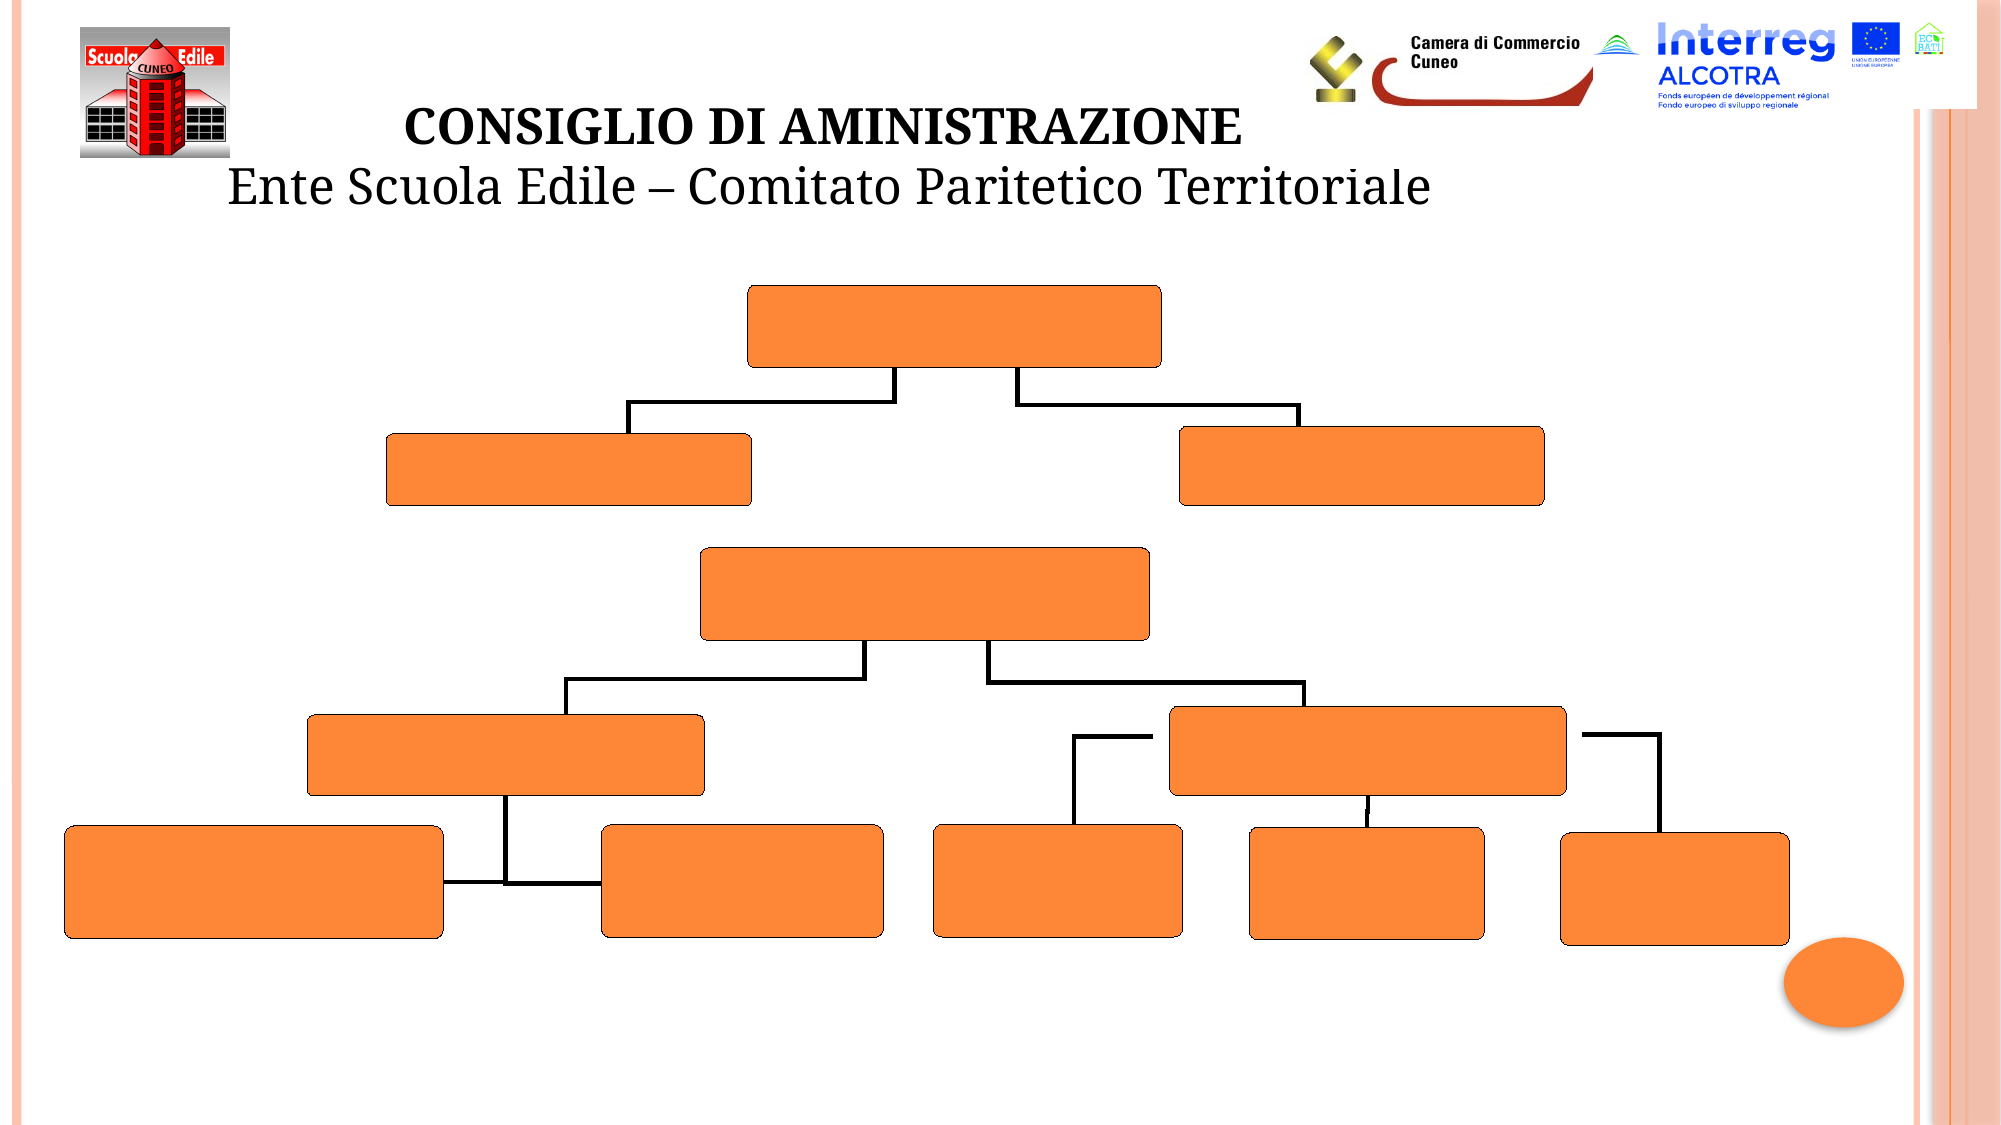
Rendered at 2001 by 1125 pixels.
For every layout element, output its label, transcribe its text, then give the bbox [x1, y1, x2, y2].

picture [80, 27, 230, 158]
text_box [159, 264, 1753, 533]
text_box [60, 524, 1794, 962]
picture [1305, 0, 1977, 170]
text_box CONSIGLIO DI AMINISTRAZIONE Ente Scuola Edile – Comitato Paritetico Territoriale [0, 86, 1830, 222]
